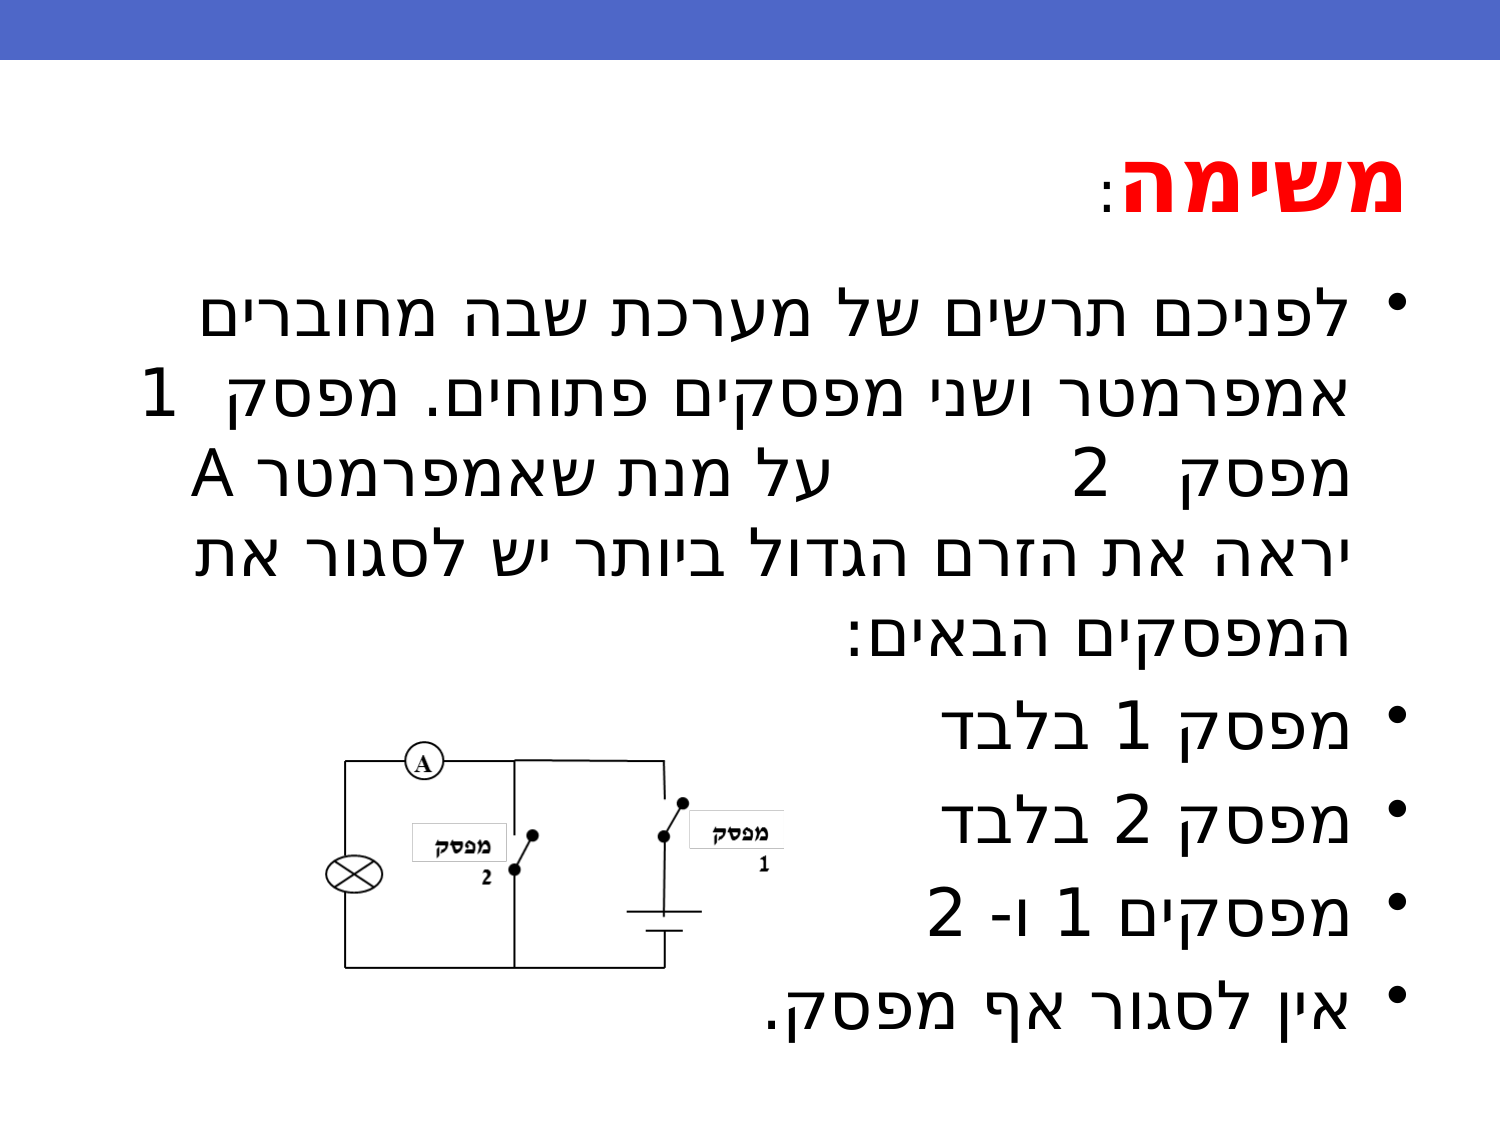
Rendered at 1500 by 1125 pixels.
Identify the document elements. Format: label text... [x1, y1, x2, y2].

picture [289, 740, 786, 1006]
text_box לפניכם תרשים של מערכת שבה מחוברים אמפרמטר ושני מפסקים פתוחים. מפסק 1 מפסק 2 על מנת שאמפרמטר A יראה את הזרם הגדול ביותר יש לסגור את המפסקים הבאים: מפסק 1 בלבד מפסק 2 בלבד מפסקים 1 ו- 2 אין לסגור אף מפסק. [74, 262, 1425, 1005]
text_box משימה: [927, 113, 1425, 239]
